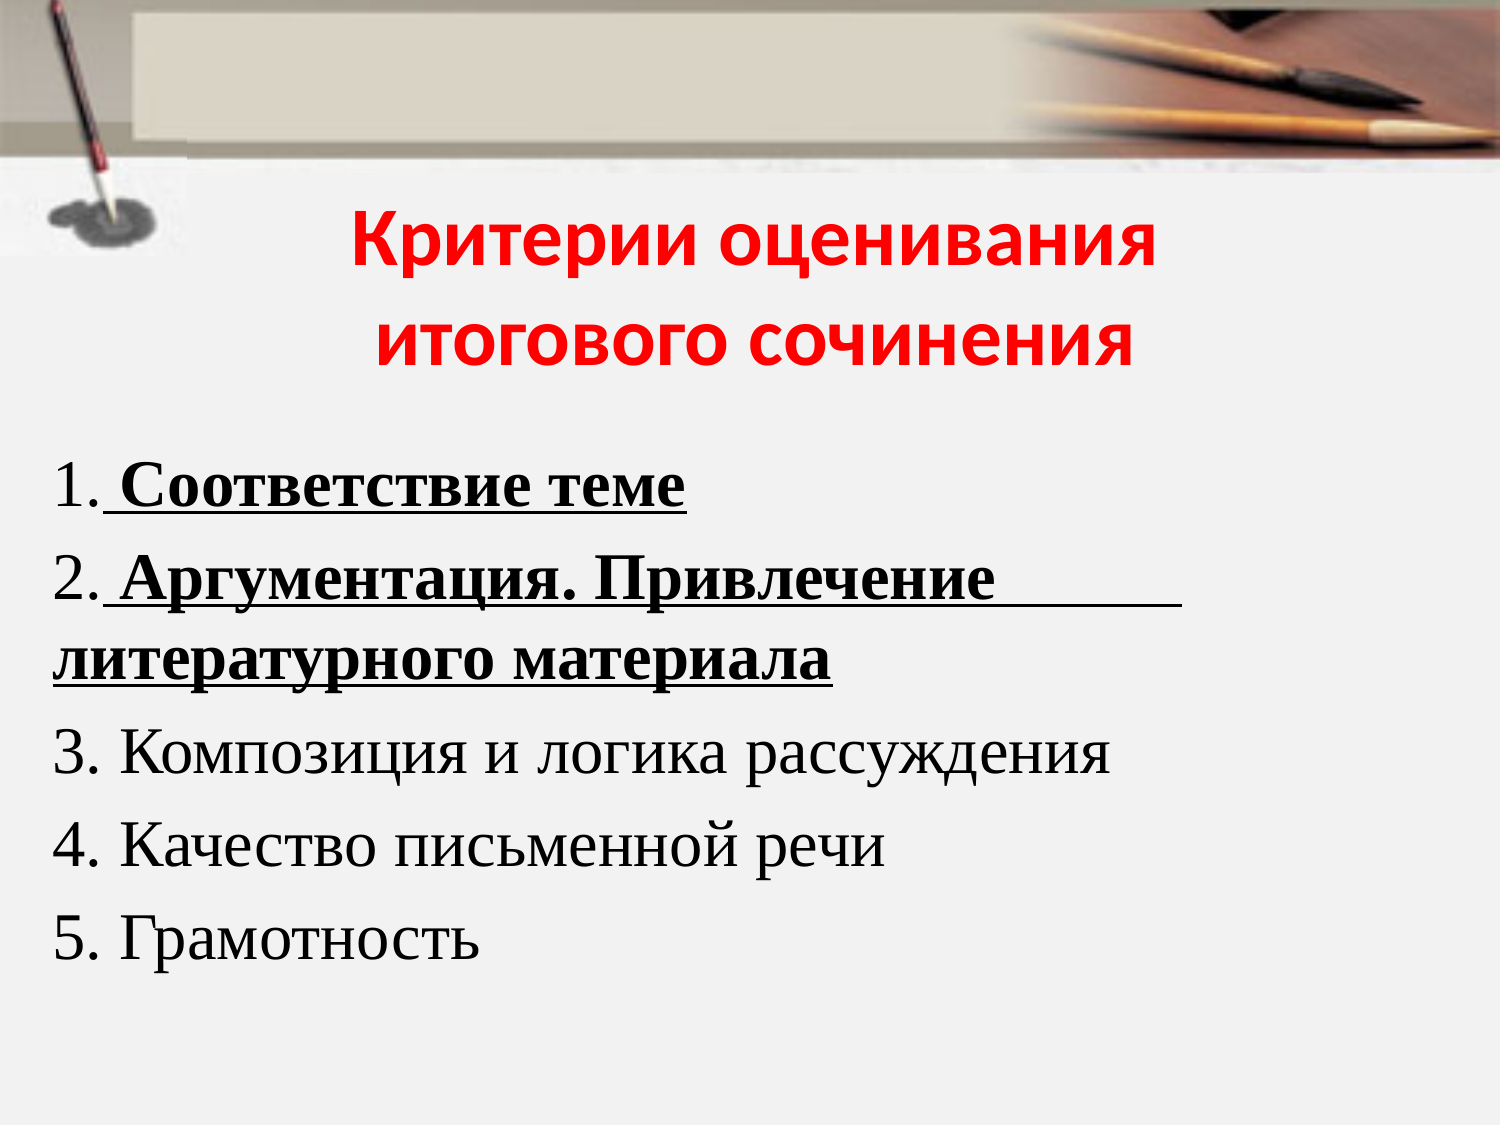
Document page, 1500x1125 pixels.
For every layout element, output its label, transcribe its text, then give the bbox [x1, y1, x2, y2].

picture [0, 0, 1500, 256]
text_box 1. Соответствие теме 2. Аргументация. Привлечение литературного материала 3. Композиция и логика рассуждения 4. Качество письменной речи 5. Грамотность [37, 432, 1473, 981]
text_box Критерии оценивания итогового сочинения [286, 181, 1225, 390]
